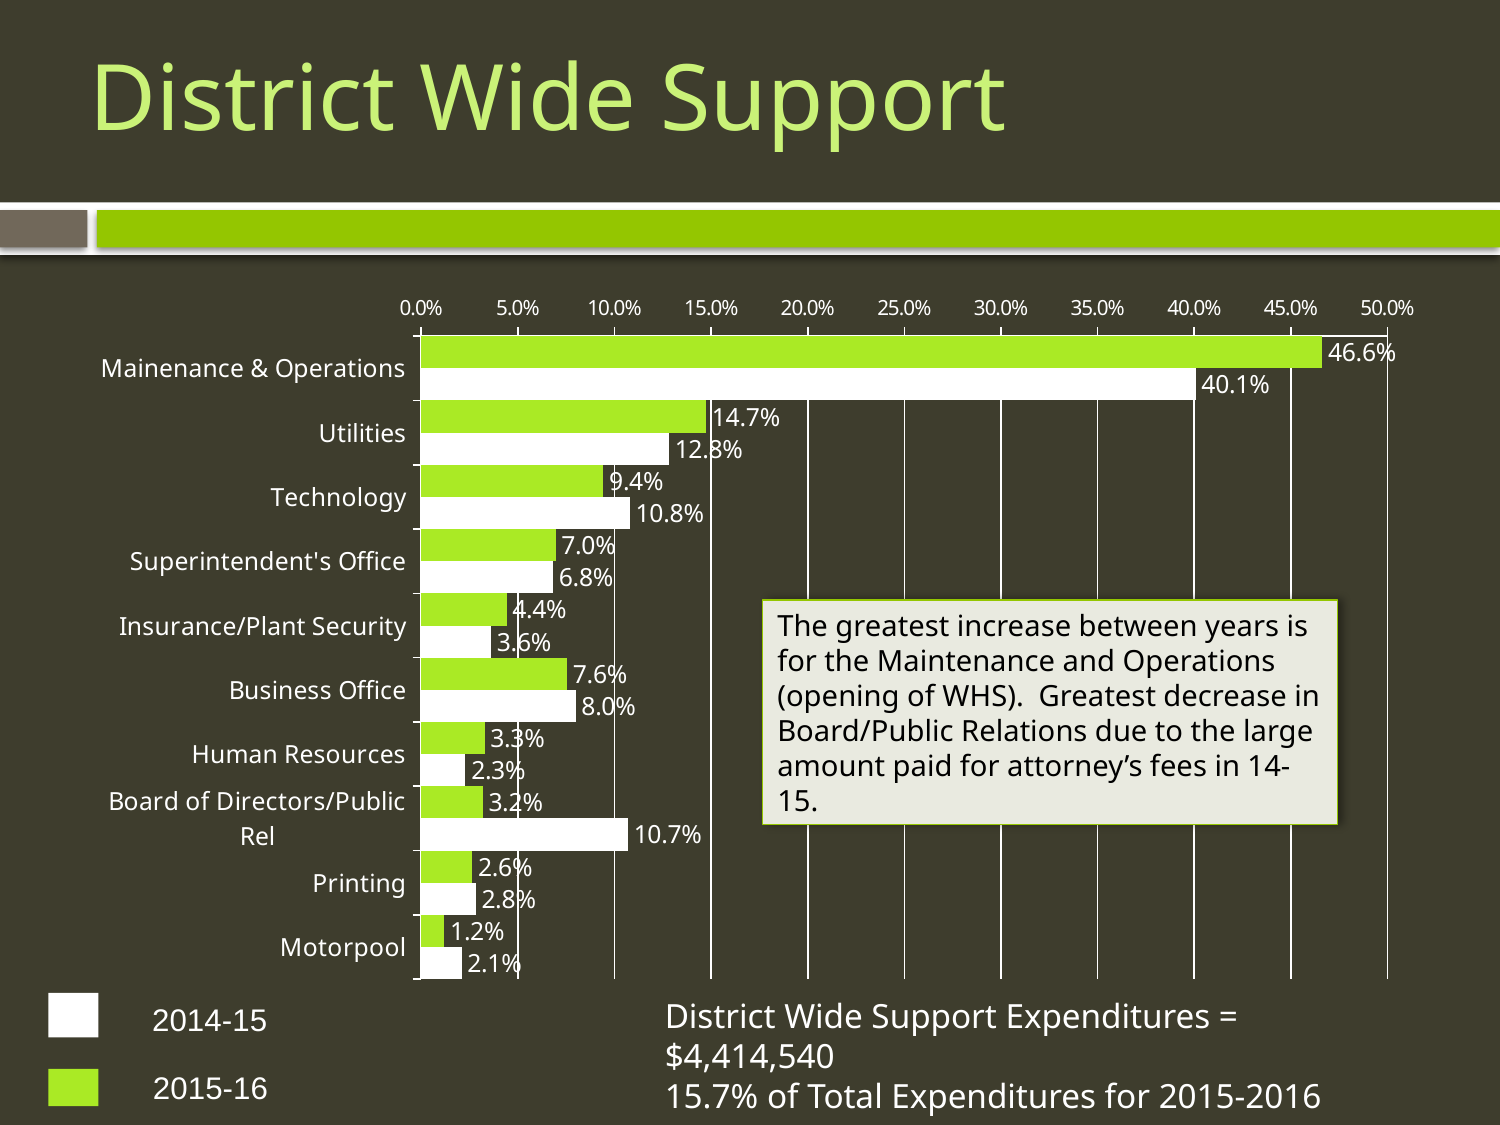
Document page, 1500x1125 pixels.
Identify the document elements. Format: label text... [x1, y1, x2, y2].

title District Wide Support [75, 0, 1425, 188]
text_box 2014-15 [137, 1010, 288, 1046]
text_box [47, 1067, 100, 1108]
text_box 2015-16 [138, 1060, 289, 1114]
text_box [47, 991, 100, 1039]
chart [100, 262, 1439, 1001]
text_box District Wide Support Expenditures = $4,414,540 15.7% of Total Expenditures for 2015-2016 [650, 1010, 1375, 1088]
